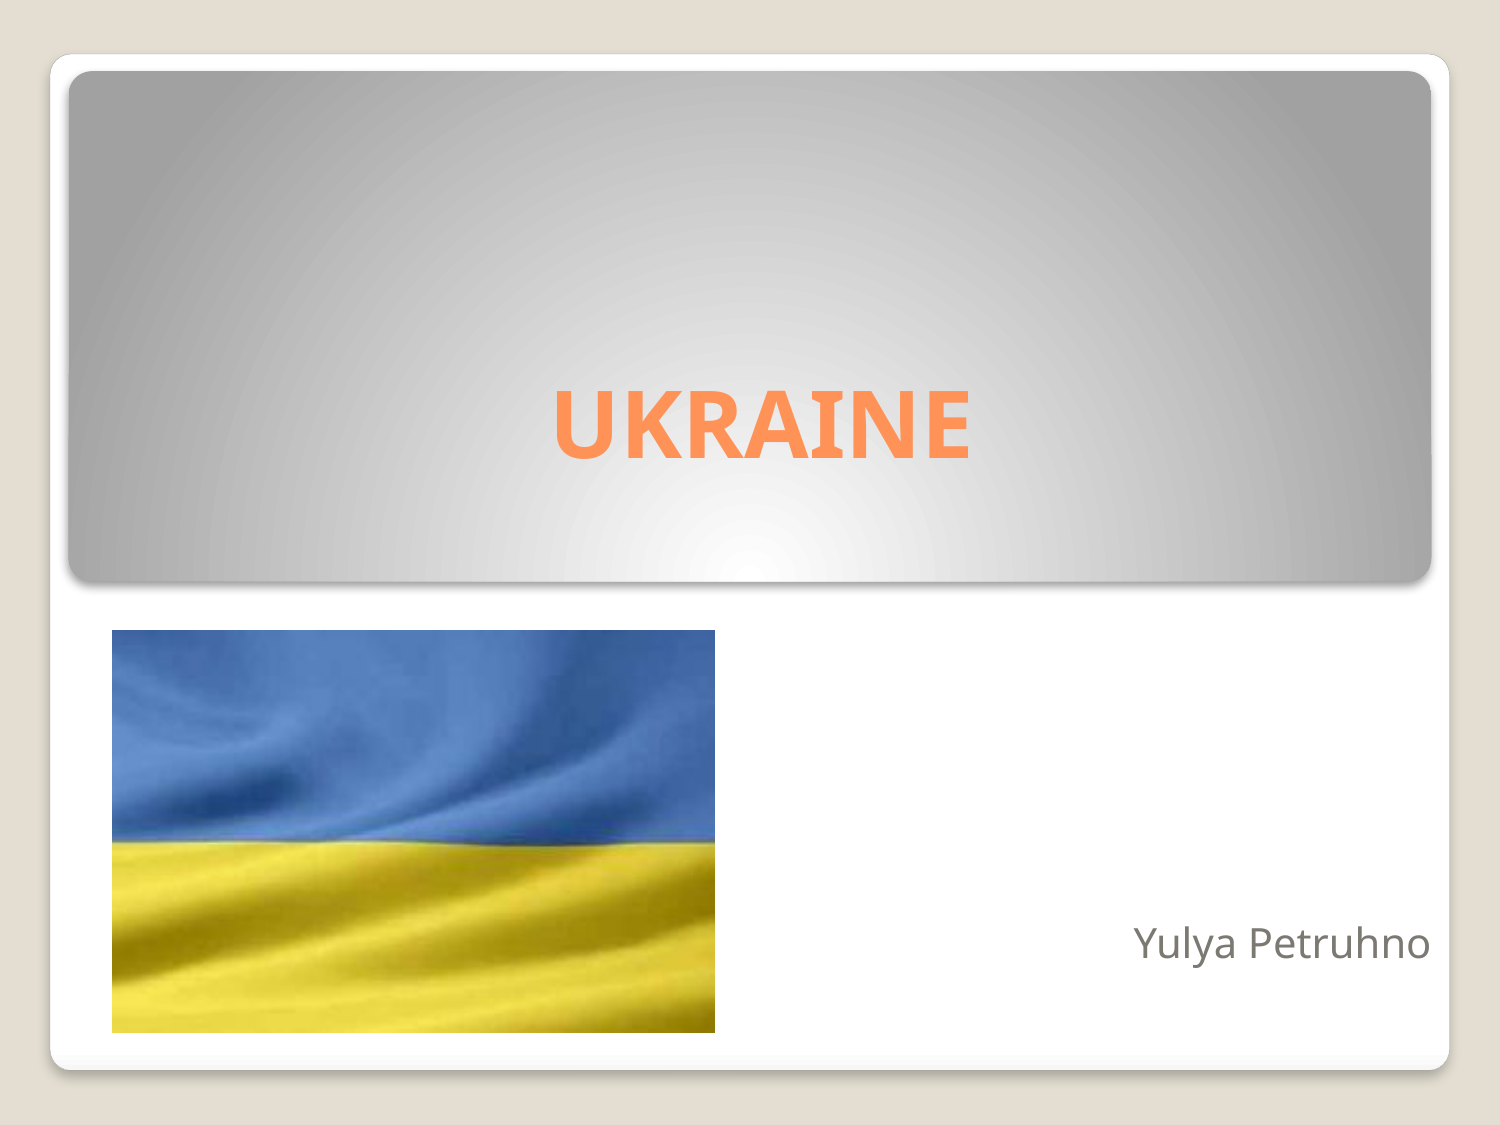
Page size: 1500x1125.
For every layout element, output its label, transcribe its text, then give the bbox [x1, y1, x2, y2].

subtitle Yulya Petruhno [844, 916, 1447, 1067]
title UKRAINE [135, 184, 1388, 485]
picture [111, 630, 715, 1033]
